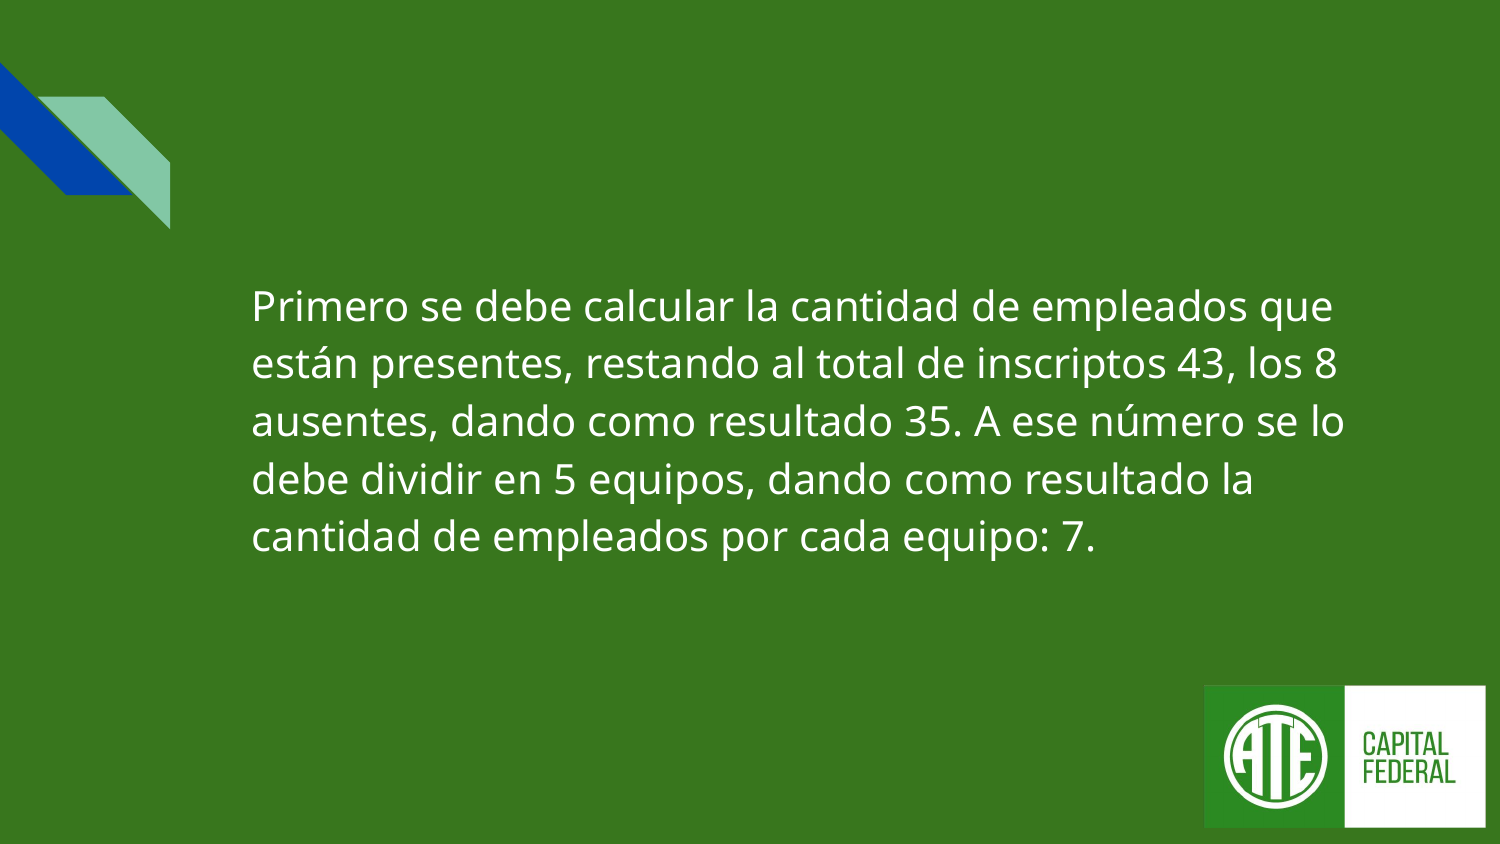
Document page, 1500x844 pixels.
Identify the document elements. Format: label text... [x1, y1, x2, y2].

list Primero se debe calcular la cantidad de empleados que están presentes, restando al total de inscriptos 43, los 8 ausentes, dando como resultado 35. A ese número se lo debe dividir en 5 equipos, dando como resultado la cantidad de empleados por cada equipo: 7. [212, 257, 1368, 735]
picture [1203, 685, 1487, 828]
